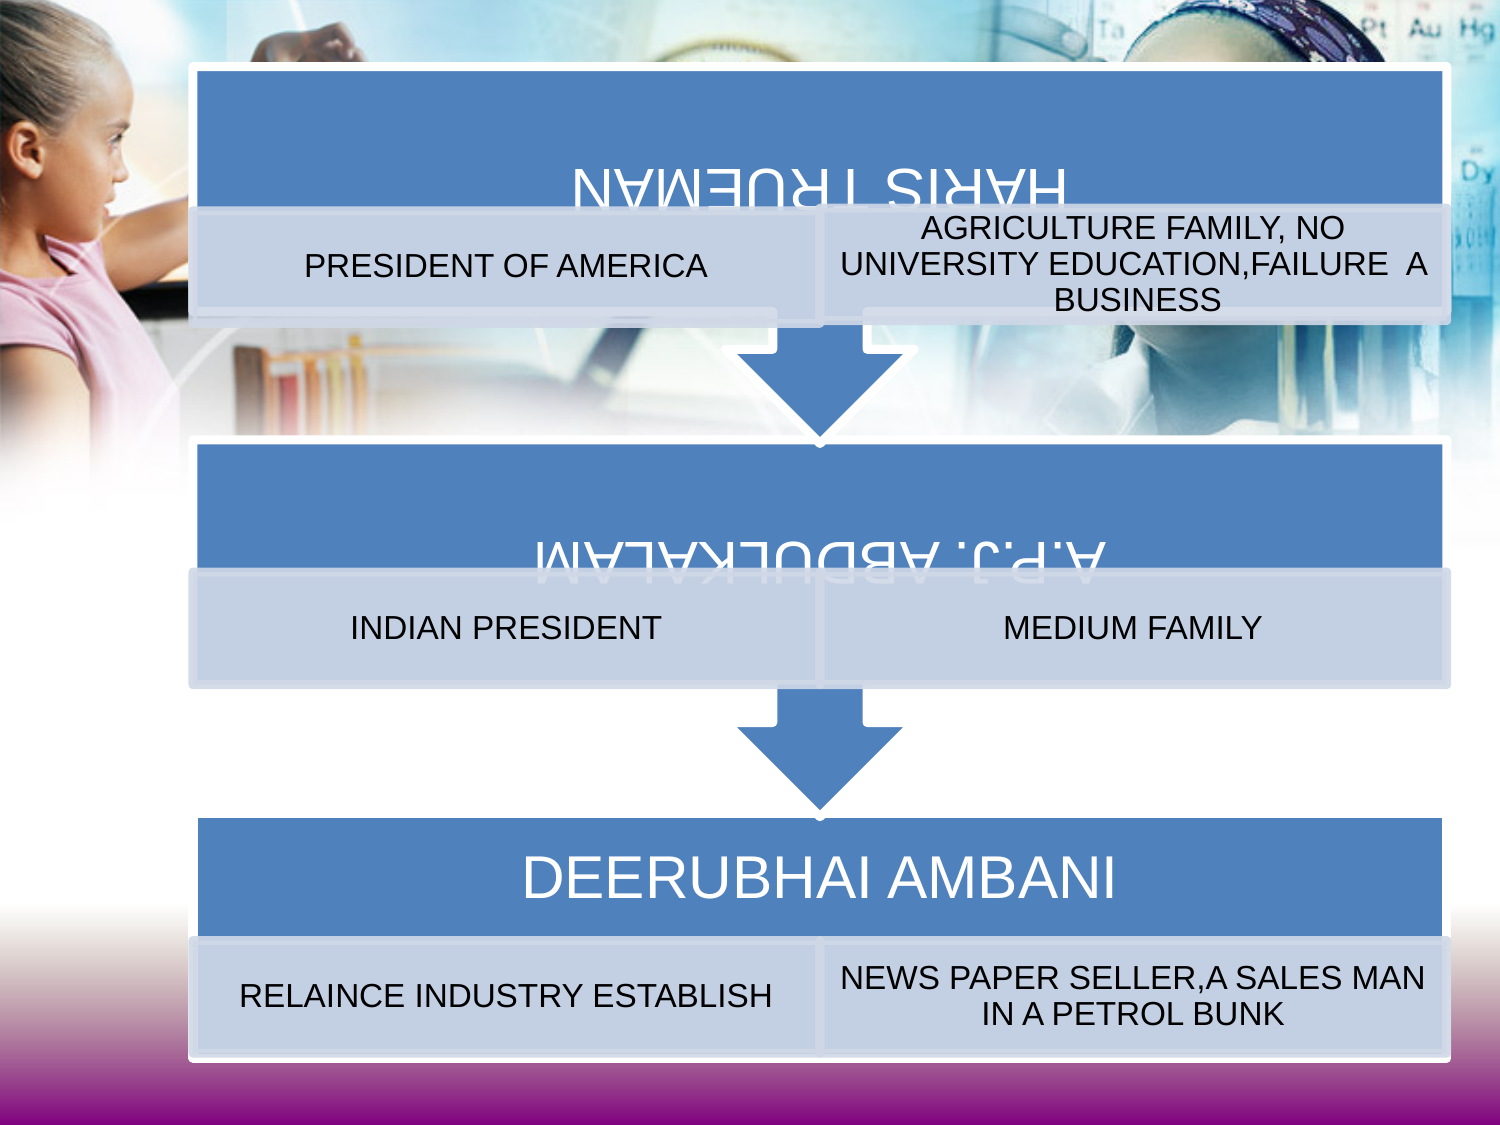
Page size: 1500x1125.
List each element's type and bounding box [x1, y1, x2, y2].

list [192, 66, 1448, 1059]
picture [0, 0, 1500, 939]
